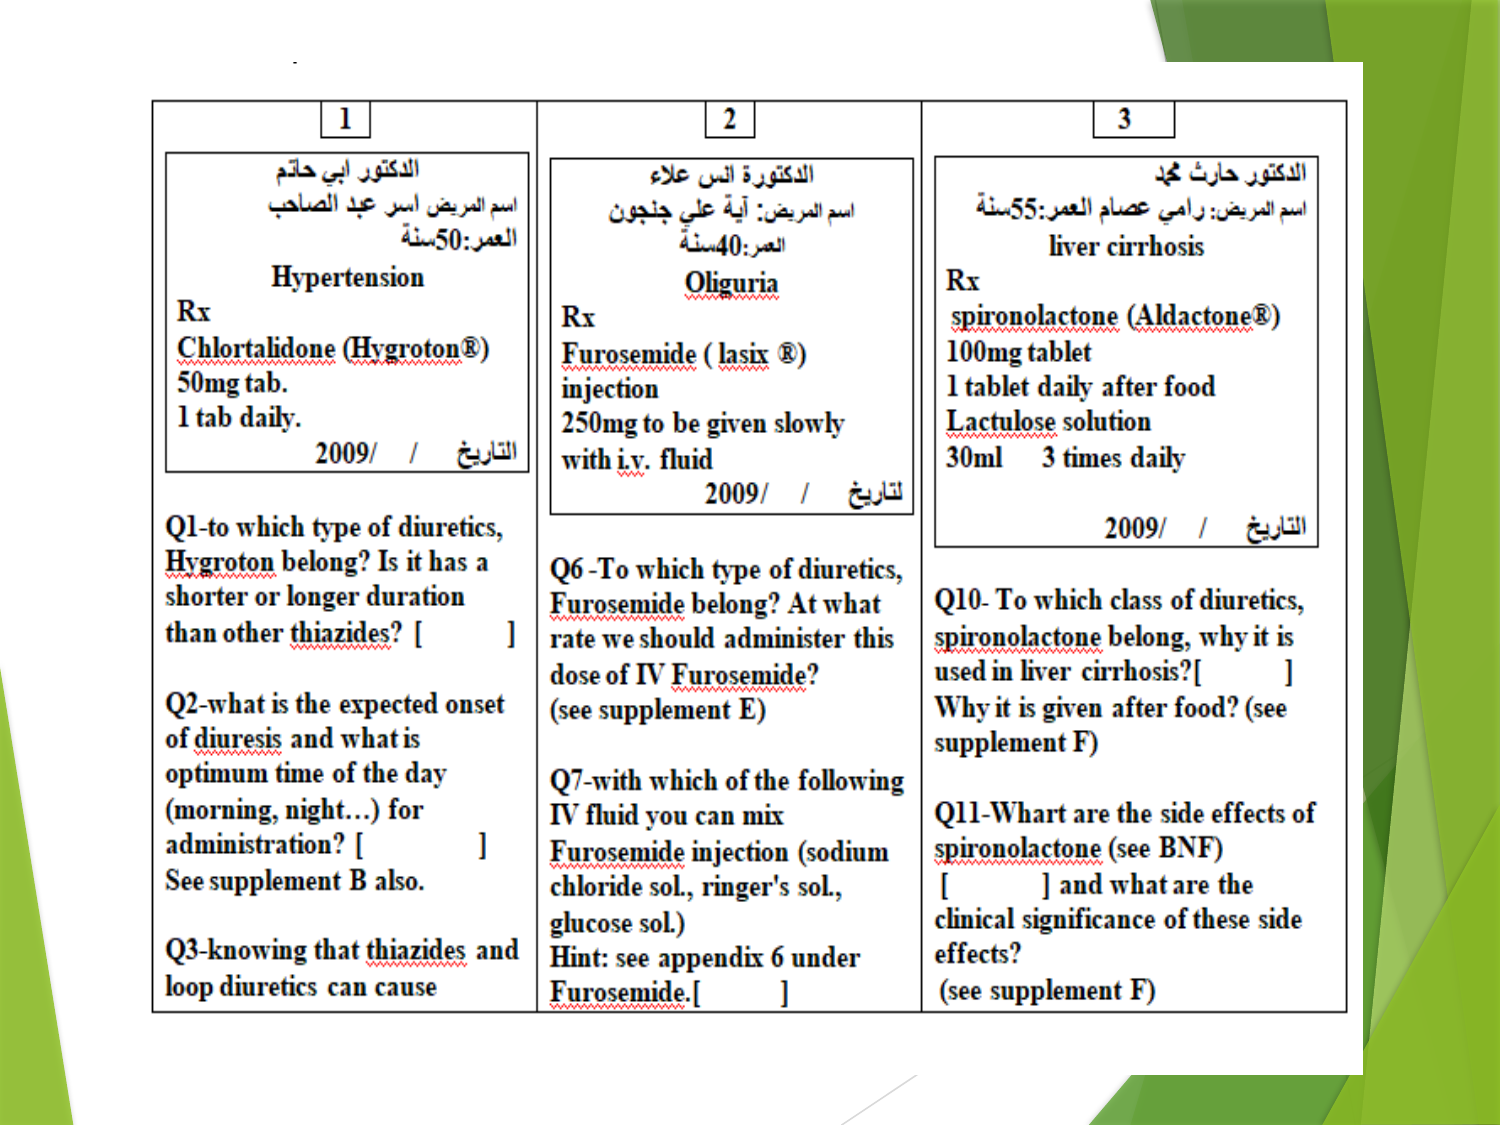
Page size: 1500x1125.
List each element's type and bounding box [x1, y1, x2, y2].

picture [124, 61, 1363, 1076]
